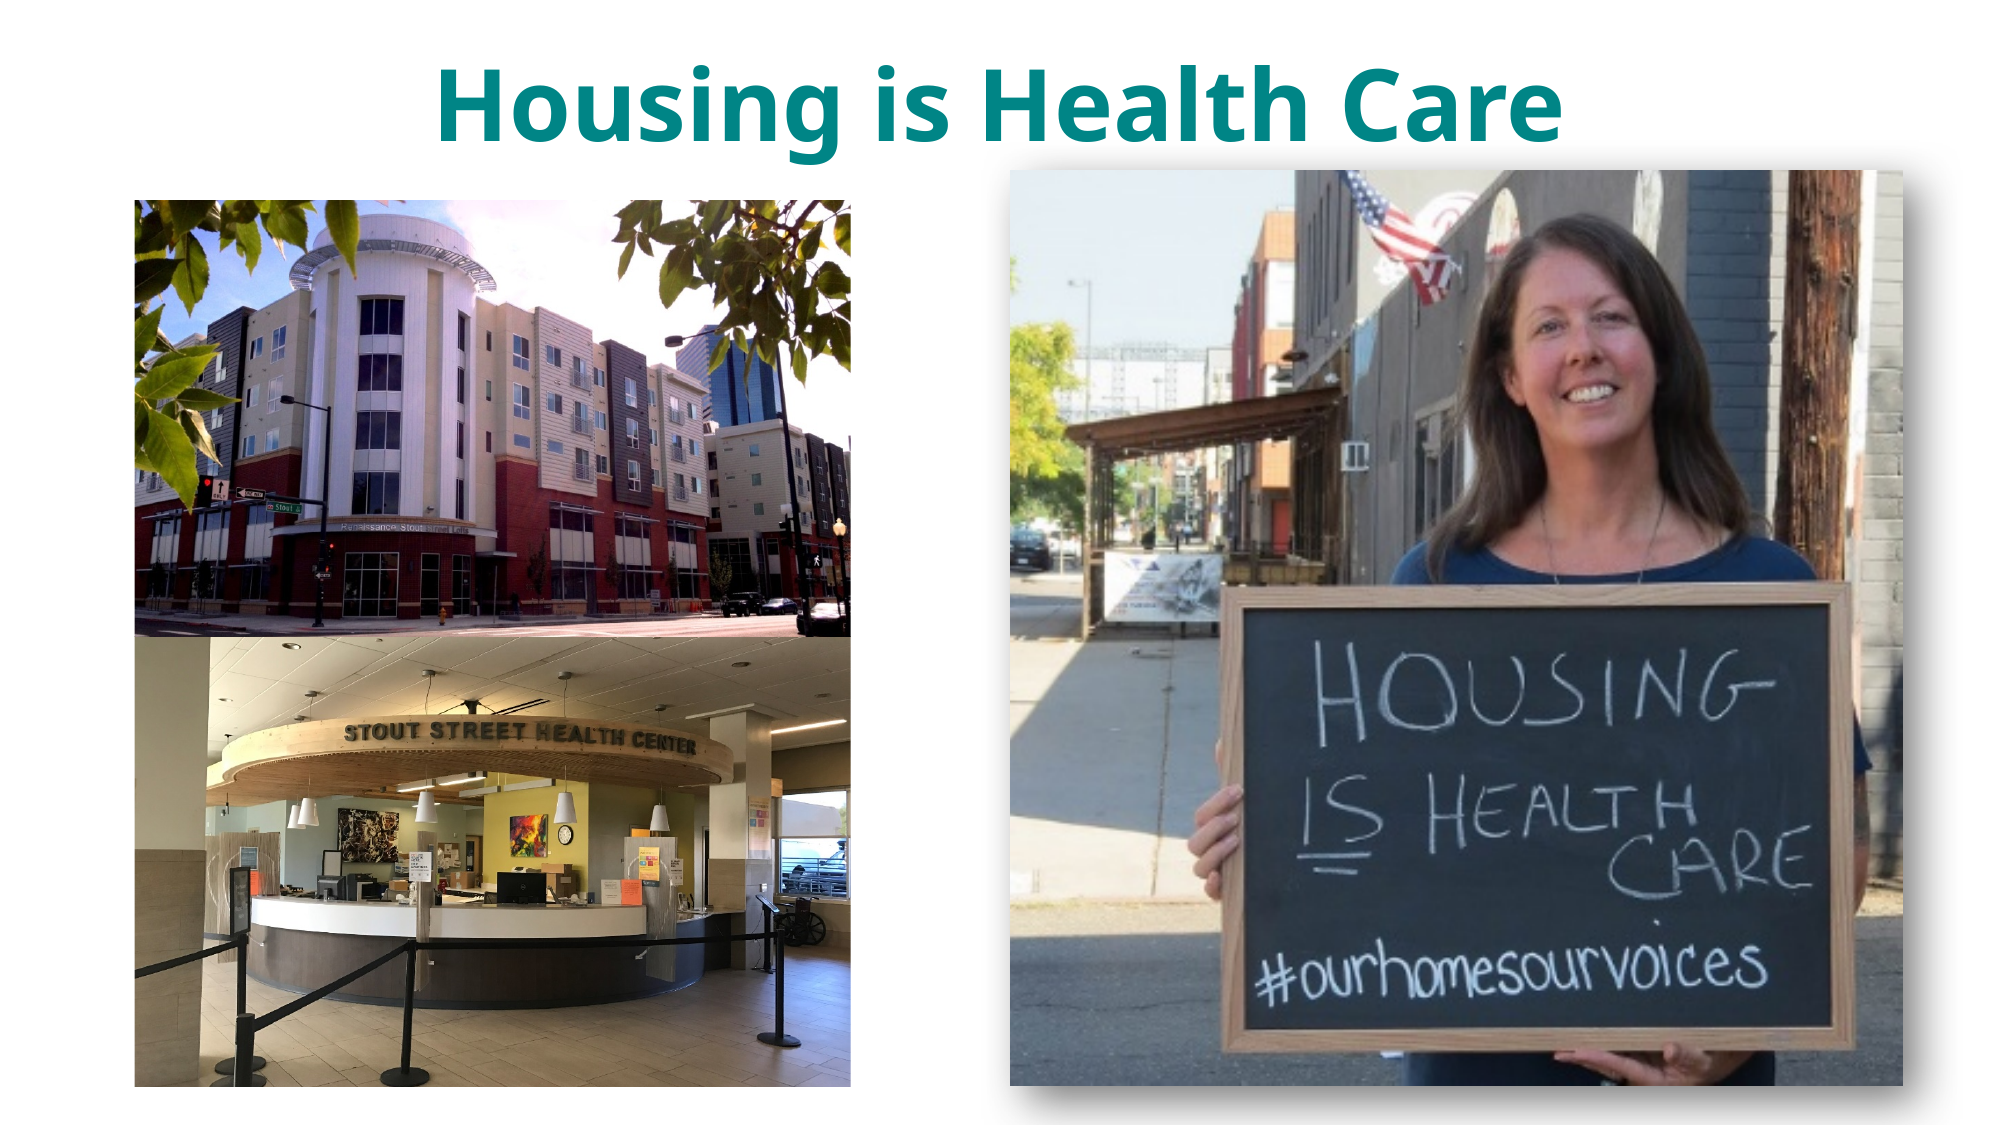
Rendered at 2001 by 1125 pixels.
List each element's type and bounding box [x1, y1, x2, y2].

text_box [0, 0, 2000, 205]
picture [134, 200, 851, 1087]
picture [1010, 170, 1903, 1086]
